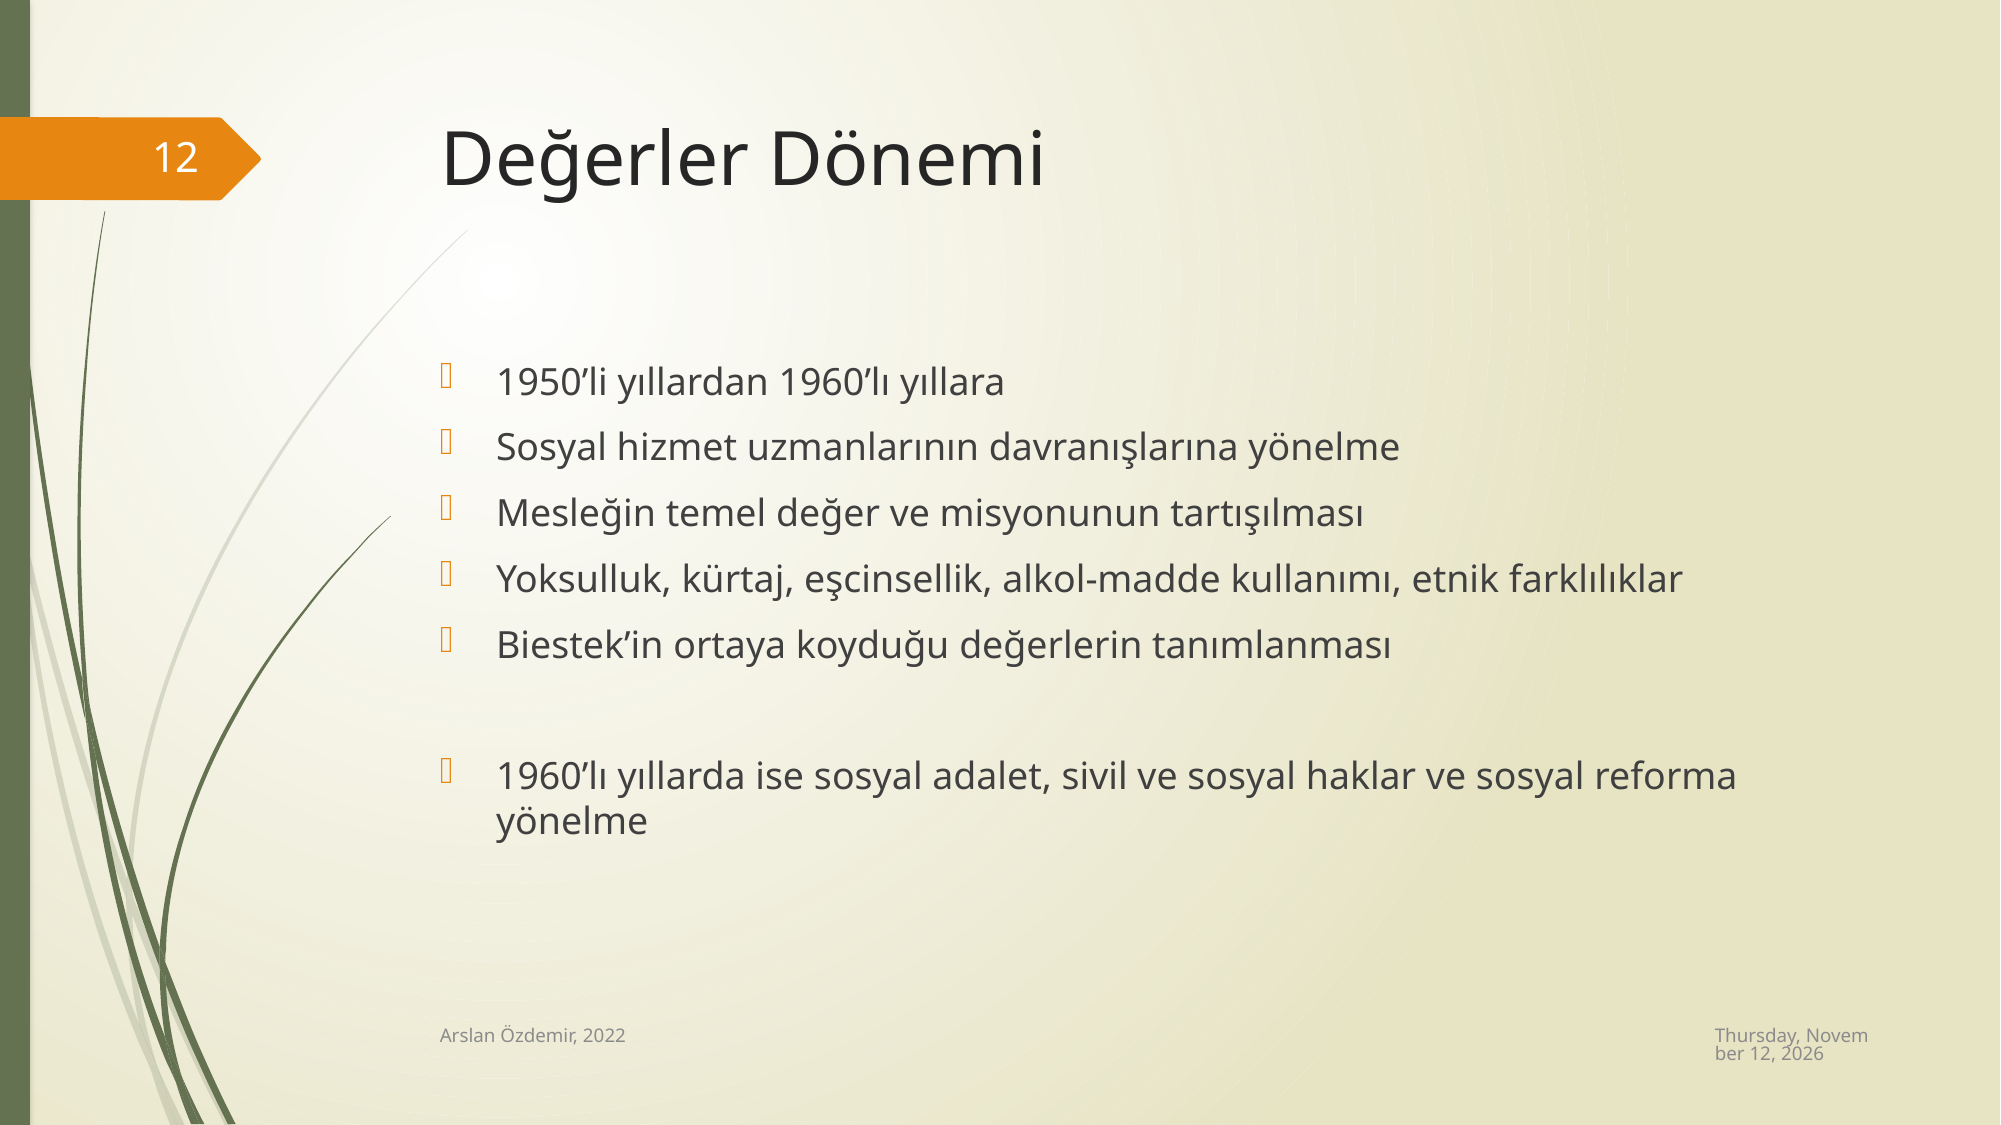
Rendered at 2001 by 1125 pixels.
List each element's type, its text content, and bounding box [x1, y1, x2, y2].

footer Arslan Özdemir, 2022 [424, 1006, 1675, 1067]
slide_number 12 [87, 129, 216, 190]
title Değerler Dönemi [425, 102, 1888, 313]
list 1950’li yıllardan 1960’lı yıllara Sosyal hizmet uzmanlarının davranışlarına yönelme Mesleğin temel değer ve misyonunun tartışılması Yoksulluk, kürtaj, eşcinsellik, alkol-madde kullanımı, etnik farklılıklar Biestek’in ortaya koyduğu değerlerin tanımlanması 1960’lı yıllarda ise sosyal adalet, sivil ve sosyal haklar ve sosyal reforma yönelme [424, 350, 1888, 970]
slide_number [1699, 1005, 1888, 1067]
